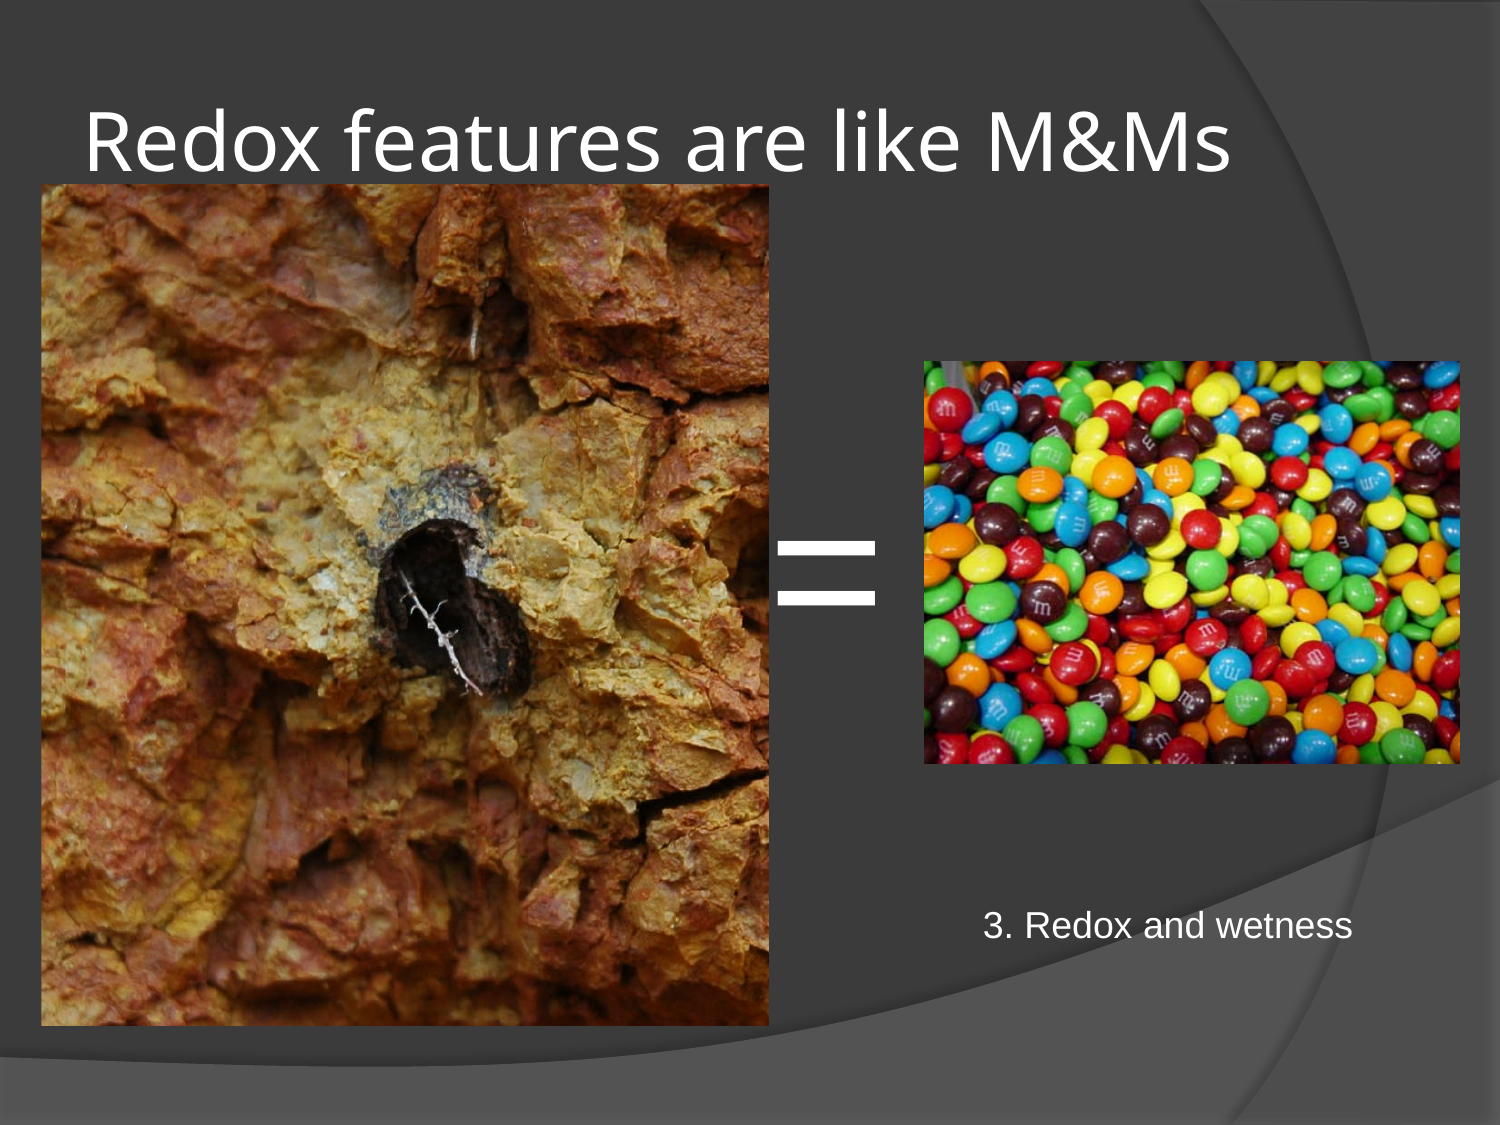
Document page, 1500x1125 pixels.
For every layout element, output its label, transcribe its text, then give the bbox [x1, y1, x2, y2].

text_box = [781, 432, 901, 688]
text_box 3. Redox and wetness [968, 893, 1368, 953]
title Redox features are like M&Ms [75, 45, 1300, 233]
picture [41, 184, 770, 1026]
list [924, 361, 1460, 764]
